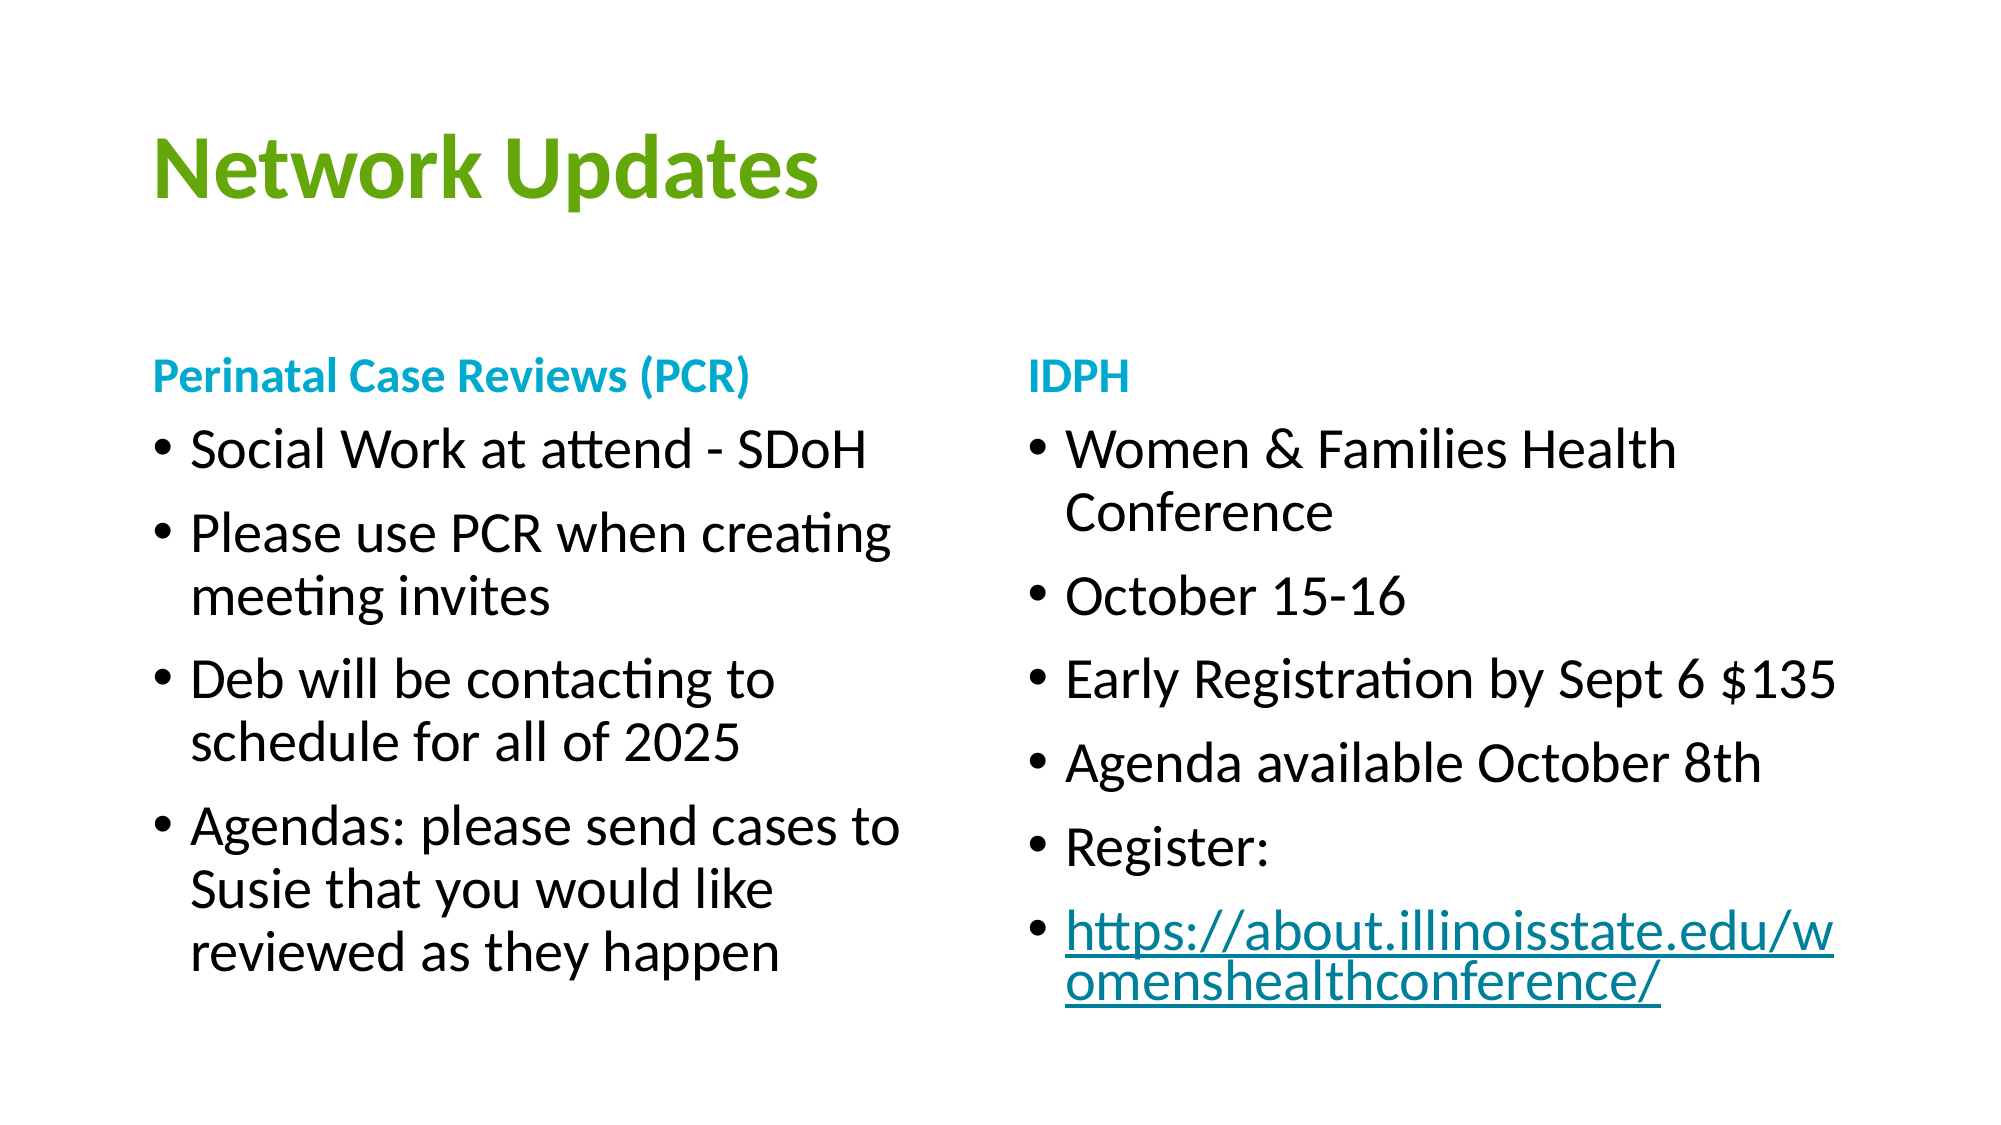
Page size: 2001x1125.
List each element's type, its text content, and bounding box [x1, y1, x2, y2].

title Network Updates [137, 59, 1863, 278]
list Women & Families Health Conference October 15-16 Early Registration by Sept 6 $135 Agenda available October 8th Register: https://about.illinoisstate.edu/womenshealthconference/ [1012, 410, 1863, 1016]
list IDPH [1012, 275, 1863, 410]
list Social Work at attend - SDoH Please use PCR when creating meeting invites Deb will be contacting to schedule for all of 2025 Agendas: please send cases to Susie that you would like reviewed as they happen [137, 410, 984, 1016]
list Perinatal Case Reviews (PCR) [137, 275, 984, 410]
